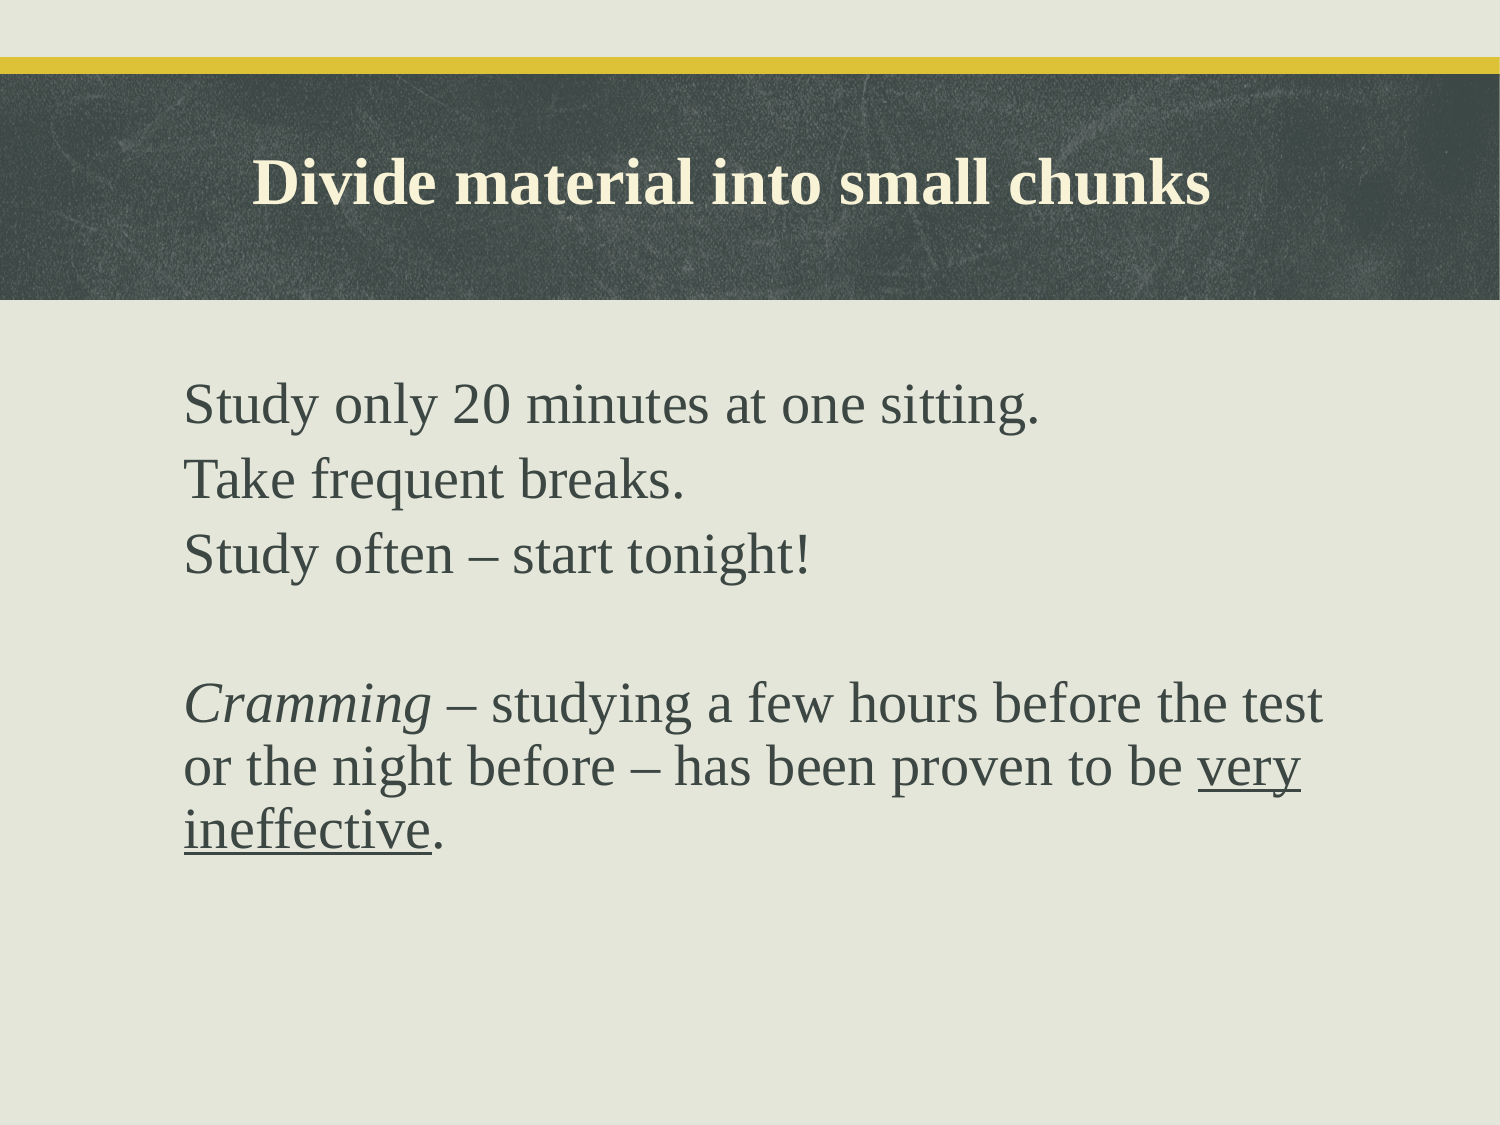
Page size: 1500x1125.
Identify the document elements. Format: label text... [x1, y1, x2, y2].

text_box Divide material into small chunks [237, 130, 1500, 263]
picture [0, 74, 1500, 300]
text_box Study only 20 minutes at one sitting. Take frequent breaks. Study often – start tonight! Cramming – studying a few hours before the test or the night before – has been proven to be very ineffective. [112, 365, 1375, 951]
